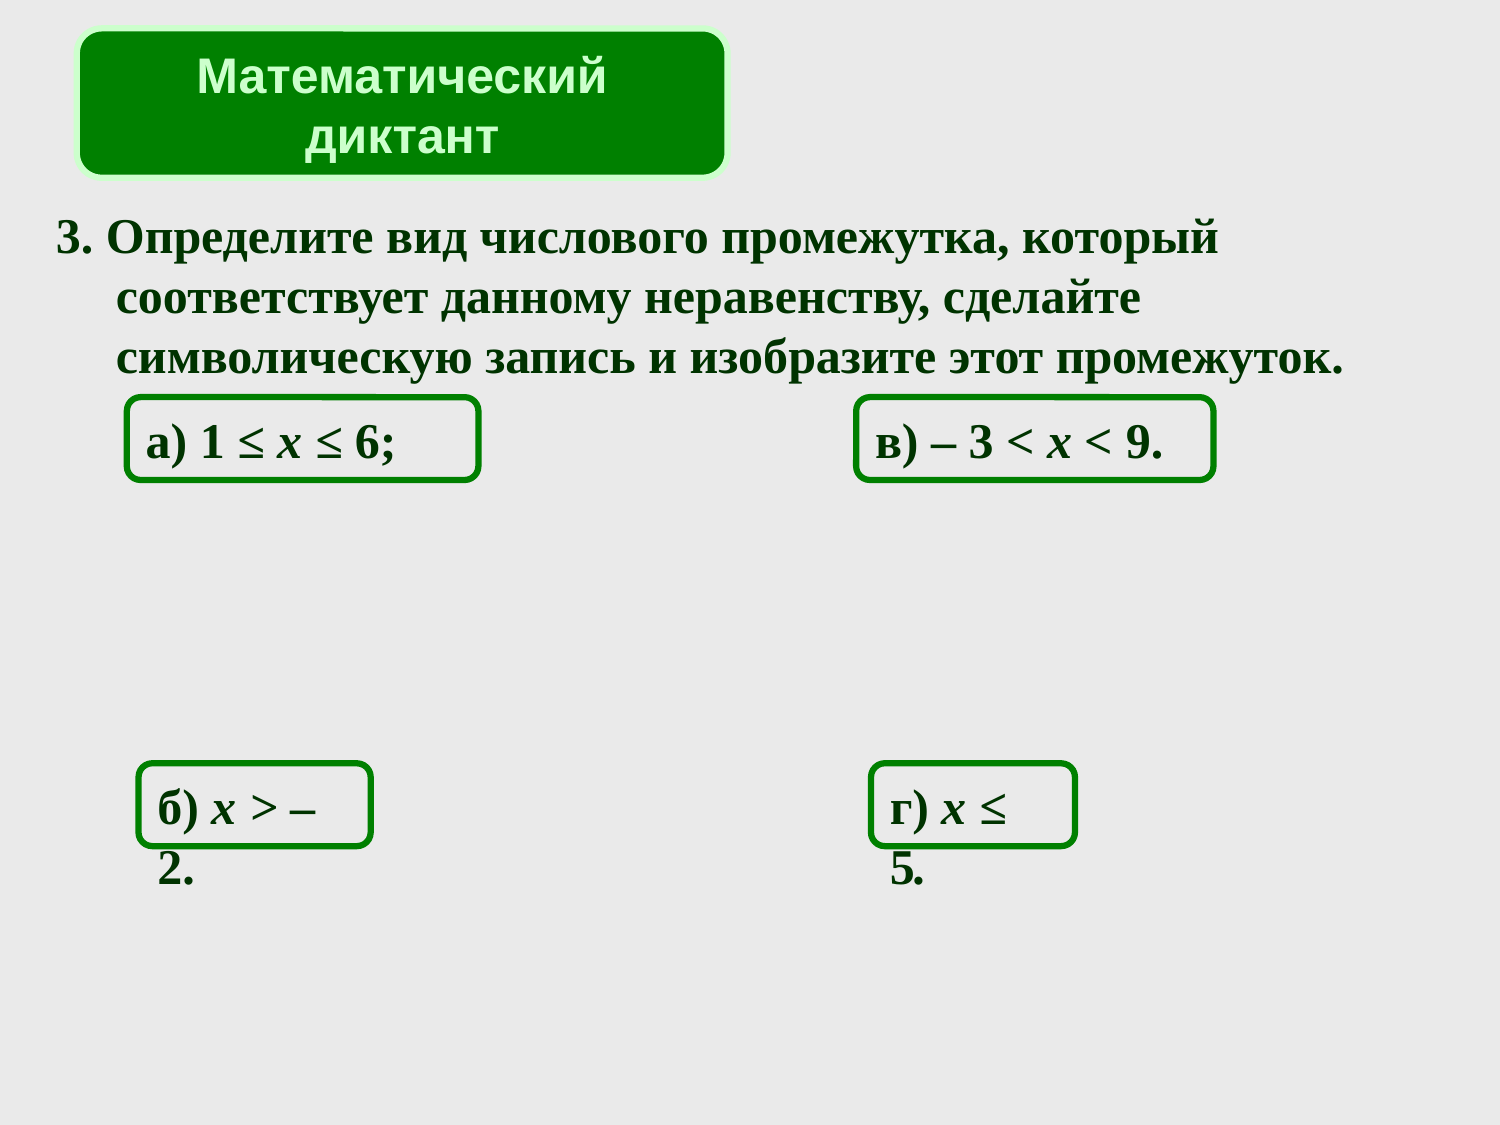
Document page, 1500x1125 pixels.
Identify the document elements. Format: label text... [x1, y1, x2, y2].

text_box Математический диктант [76, 28, 728, 178]
text_box б) x > –2. [138, 763, 371, 847]
text_box 3. Определите вид числового промежутка, который соответствует данному неравенству, сделайте символическую запись и изобразите этот промежуток. [41, 196, 1500, 392]
text_box в) – 3 < x < 9. [856, 397, 1214, 480]
text_box г) x ≤ 5. [870, 763, 1075, 847]
text_box а) 1 ≤ x ≤ 6; [126, 397, 479, 480]
